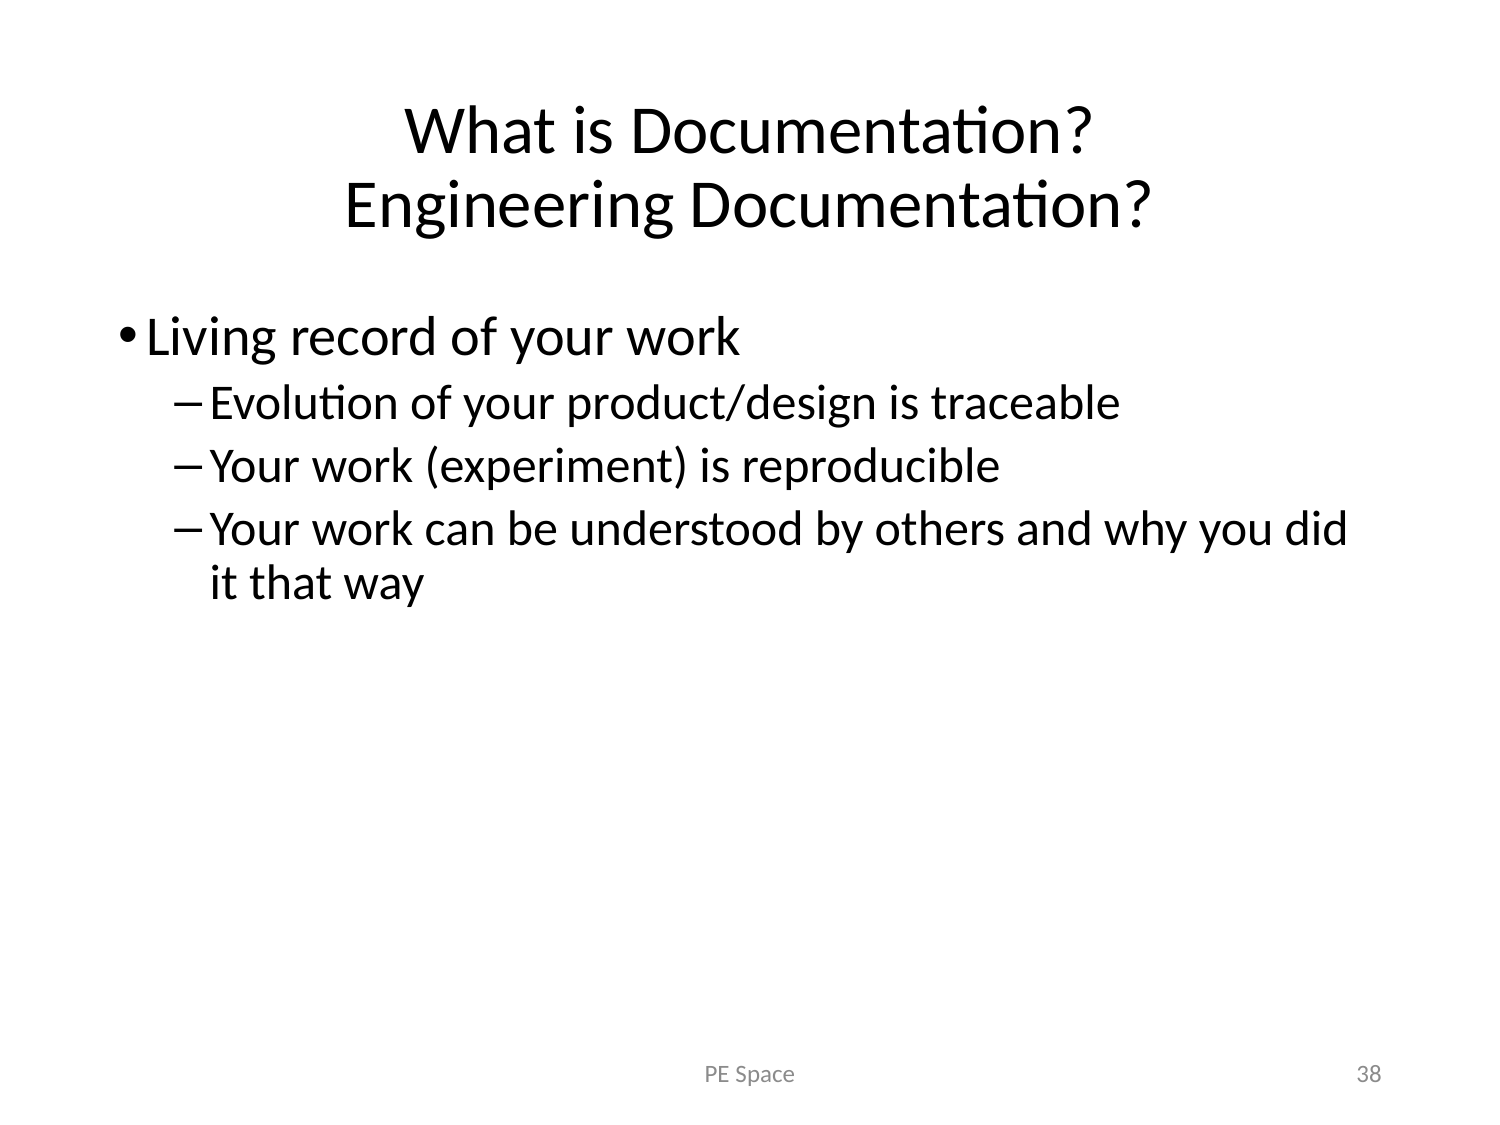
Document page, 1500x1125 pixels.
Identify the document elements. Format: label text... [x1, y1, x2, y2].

slide_number 38 [1059, 1042, 1397, 1103]
footer PE Space [496, 1042, 1004, 1103]
title What is Documentation? Engineering Documentation? [103, 59, 1397, 278]
list Living record of your work Evolution of your product/design is traceable Your work (experiment) is reproducible Your work can be understood by others and why you did it that way [103, 299, 1397, 1014]
